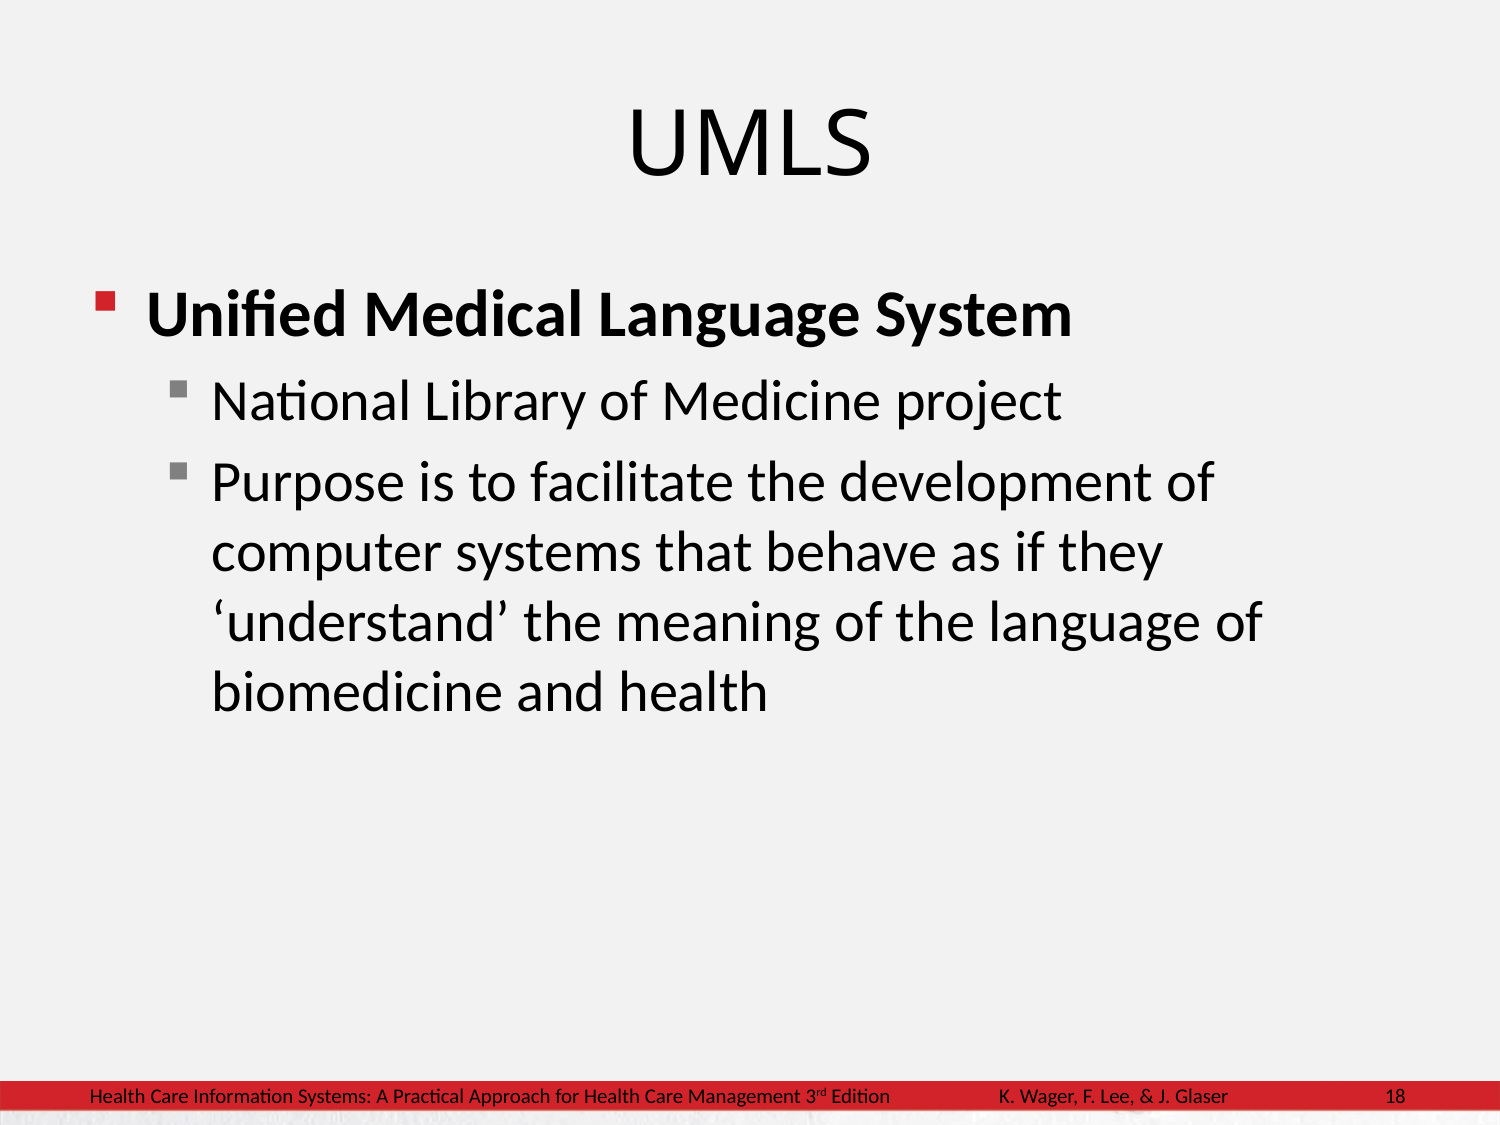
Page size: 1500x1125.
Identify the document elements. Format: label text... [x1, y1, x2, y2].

picture [0, 1081, 1500, 1125]
title UMLS [75, 45, 1425, 233]
list Unified Medical Language System National Library of Medicine project Purpose is to facilitate the development of computer systems that behave as if they ‘understand’ the meaning of the language of biomedicine and health [75, 262, 1425, 1005]
